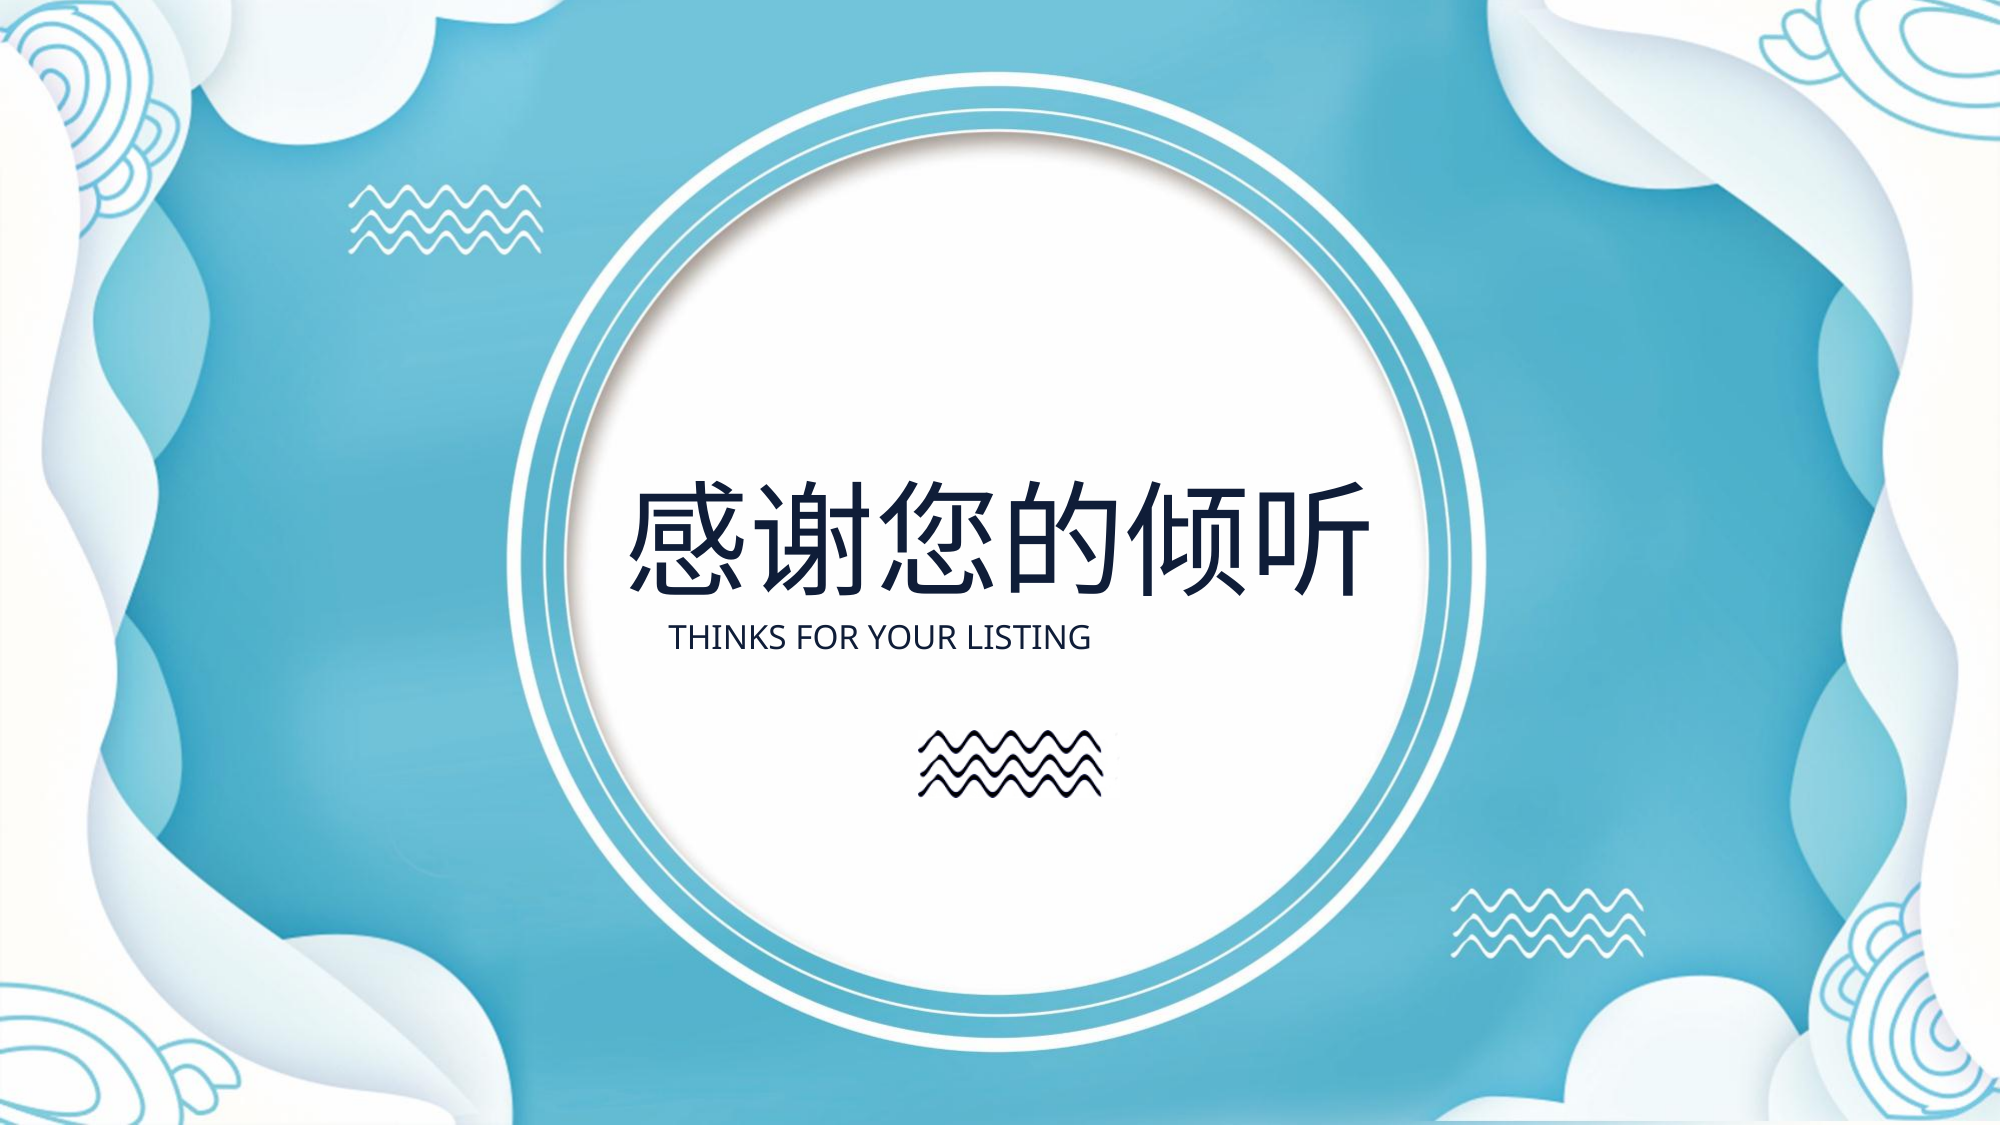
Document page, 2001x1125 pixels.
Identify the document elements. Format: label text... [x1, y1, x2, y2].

text_box 感谢您的倾听 [572, 454, 1427, 619]
text_box THINKS FOR YOUR LISTING [653, 608, 1347, 664]
picture [0, 0, 2000, 1125]
